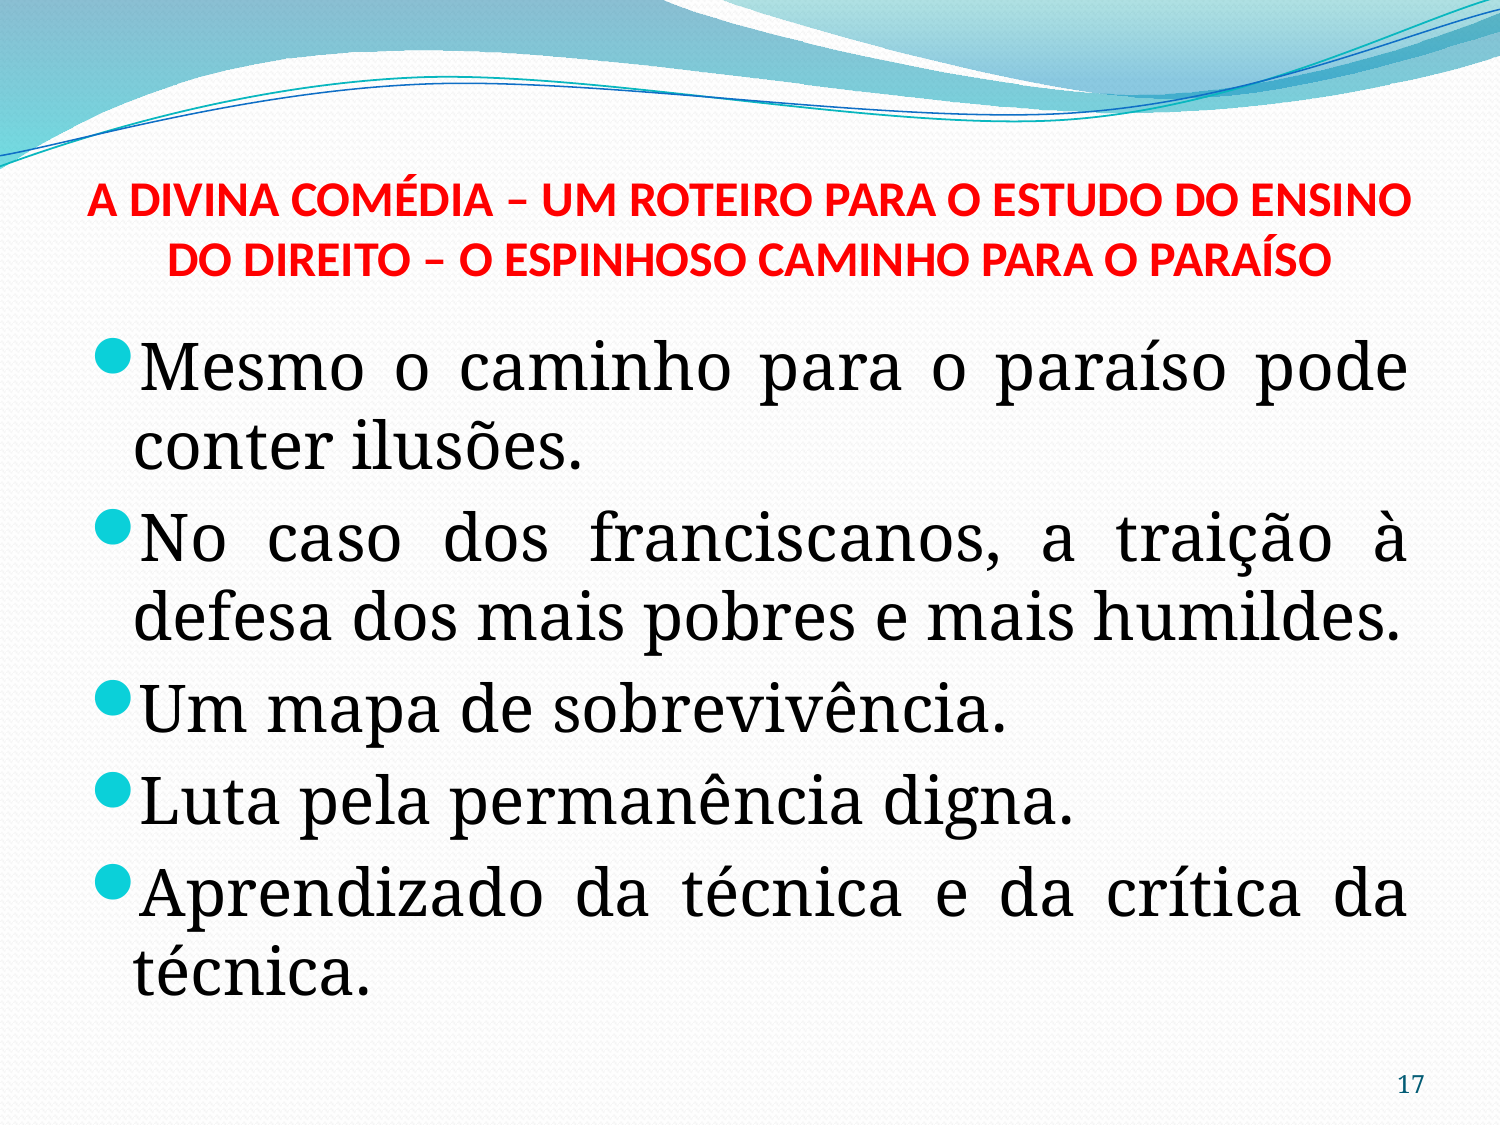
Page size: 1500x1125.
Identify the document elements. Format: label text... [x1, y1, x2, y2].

list Mesmo o caminho para o paraíso pode conter ilusões. No caso dos franciscanos, a traição à defesa dos mais pobres e mais humildes. Um mapa de sobrevivência. Luta pela permanência digna. Aprendizado da técnica e da crítica da técnica. [75, 317, 1425, 1038]
slide_number 17 [1299, 1042, 1425, 1103]
title A DIVINA COMÉDIA – UM ROTEIRO PARA O ESTUDO DO ENSINO DO DIREITO – O ESPINHOSO CAMINHO PARA O PARAÍSO [75, 131, 1425, 287]
